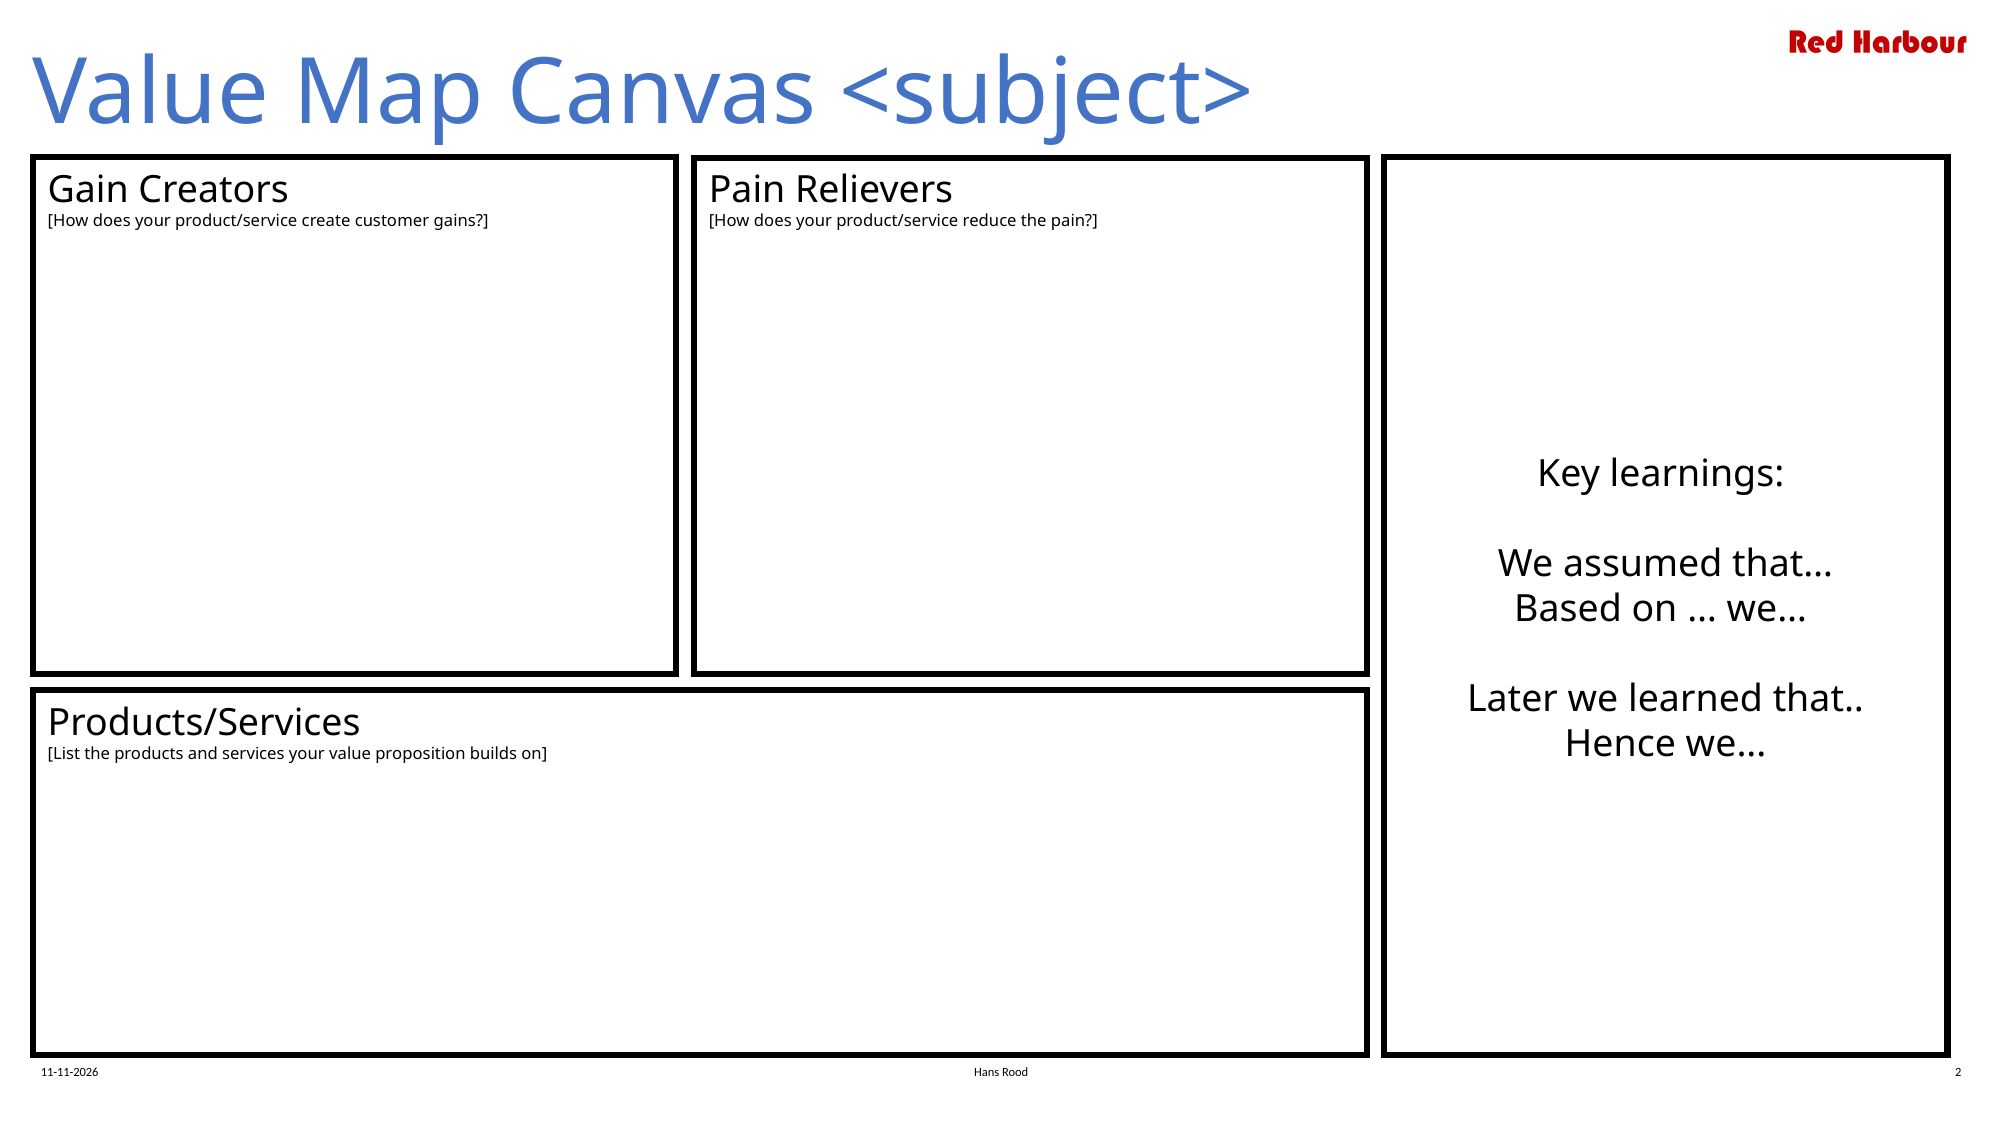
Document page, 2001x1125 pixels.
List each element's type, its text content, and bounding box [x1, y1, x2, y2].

text_box Products/Services [List the products and services your value proposition builds on] [32, 689, 1368, 1056]
text_box Pain Relievers [How does your product/service reduce the pain?] [693, 157, 1368, 675]
title Value Map Canvas <subject> [12, 24, 1676, 150]
text_box 3-8-2021 [26, 1056, 477, 1091]
text_box Key learnings: We assumed that… Based on … we… Later we learned that.. Hence we... [1383, 156, 1949, 1056]
picture [1789, 29, 1967, 53]
text_box 2 [1526, 1056, 1977, 1091]
text_box Gain Creators [How does your product/service create customer gains?] [32, 156, 677, 675]
text_box Hans Rood [663, 1056, 1339, 1091]
